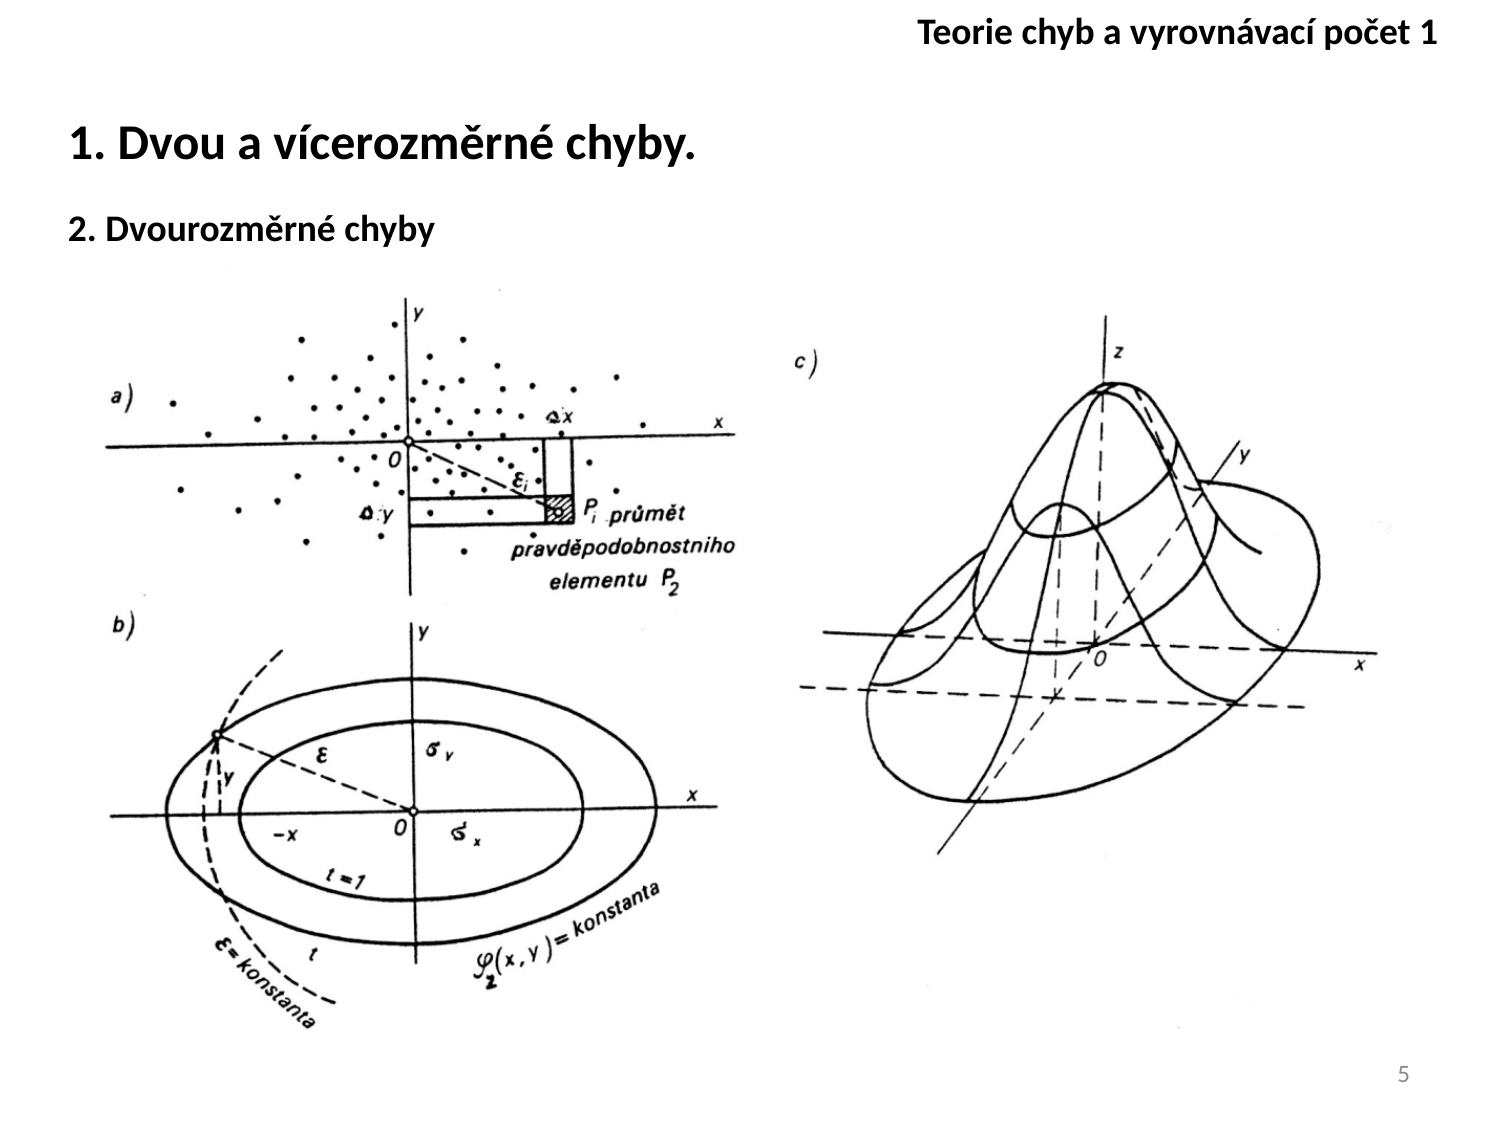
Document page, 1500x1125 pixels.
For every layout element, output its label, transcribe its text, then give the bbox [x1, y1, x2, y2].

slide_number 5 [1074, 1042, 1425, 1103]
text_box Teorie chyb a vyrovnávací počet 1 [856, 0, 1500, 60]
picture [94, 251, 1406, 1043]
text_box 1. Dvou a vícerozměrné chyby. 2. Dvourozměrné chyby [53, 101, 1447, 292]
